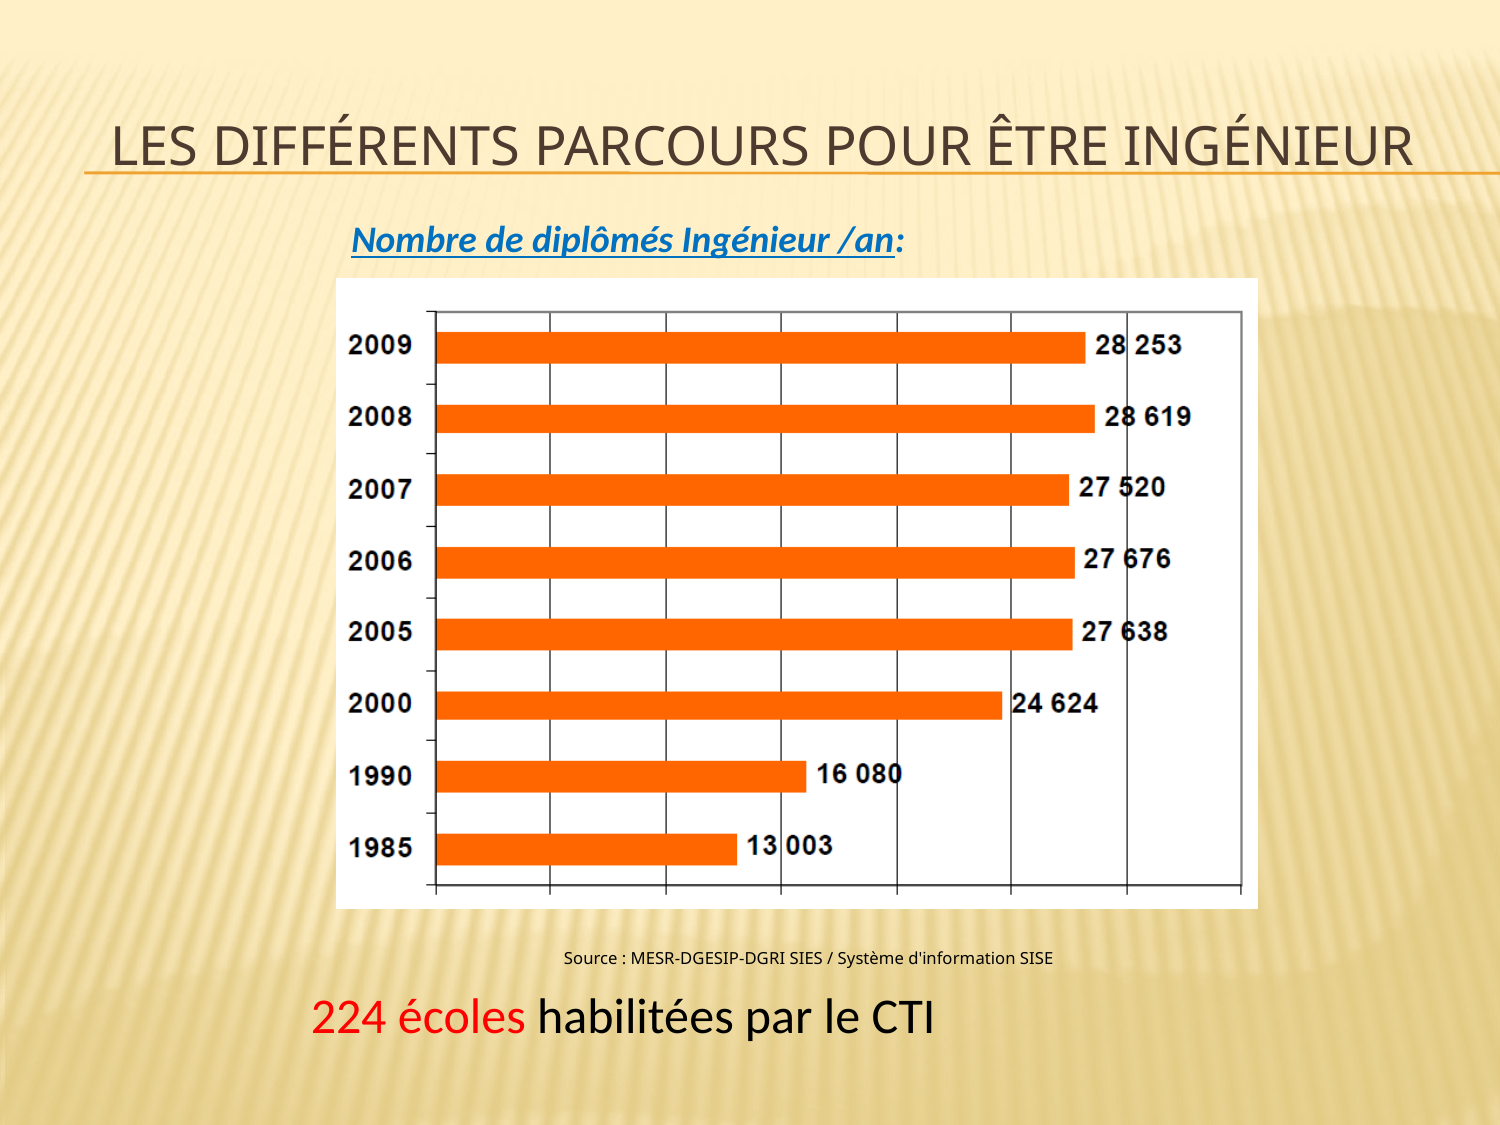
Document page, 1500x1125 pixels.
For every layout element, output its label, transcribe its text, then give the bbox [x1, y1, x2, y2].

title Les différents parcours pour être ingénieur [50, 75, 1475, 213]
text_box 224 écoles habilitées par le CTI [289, 976, 1276, 1052]
text_box Nombre de diplômés Ingénieur /an: [336, 208, 939, 268]
picture [336, 278, 1259, 909]
text_box Source : MESR-DGESIP-DGRI SIES / Système d'information SISE [549, 940, 1500, 976]
